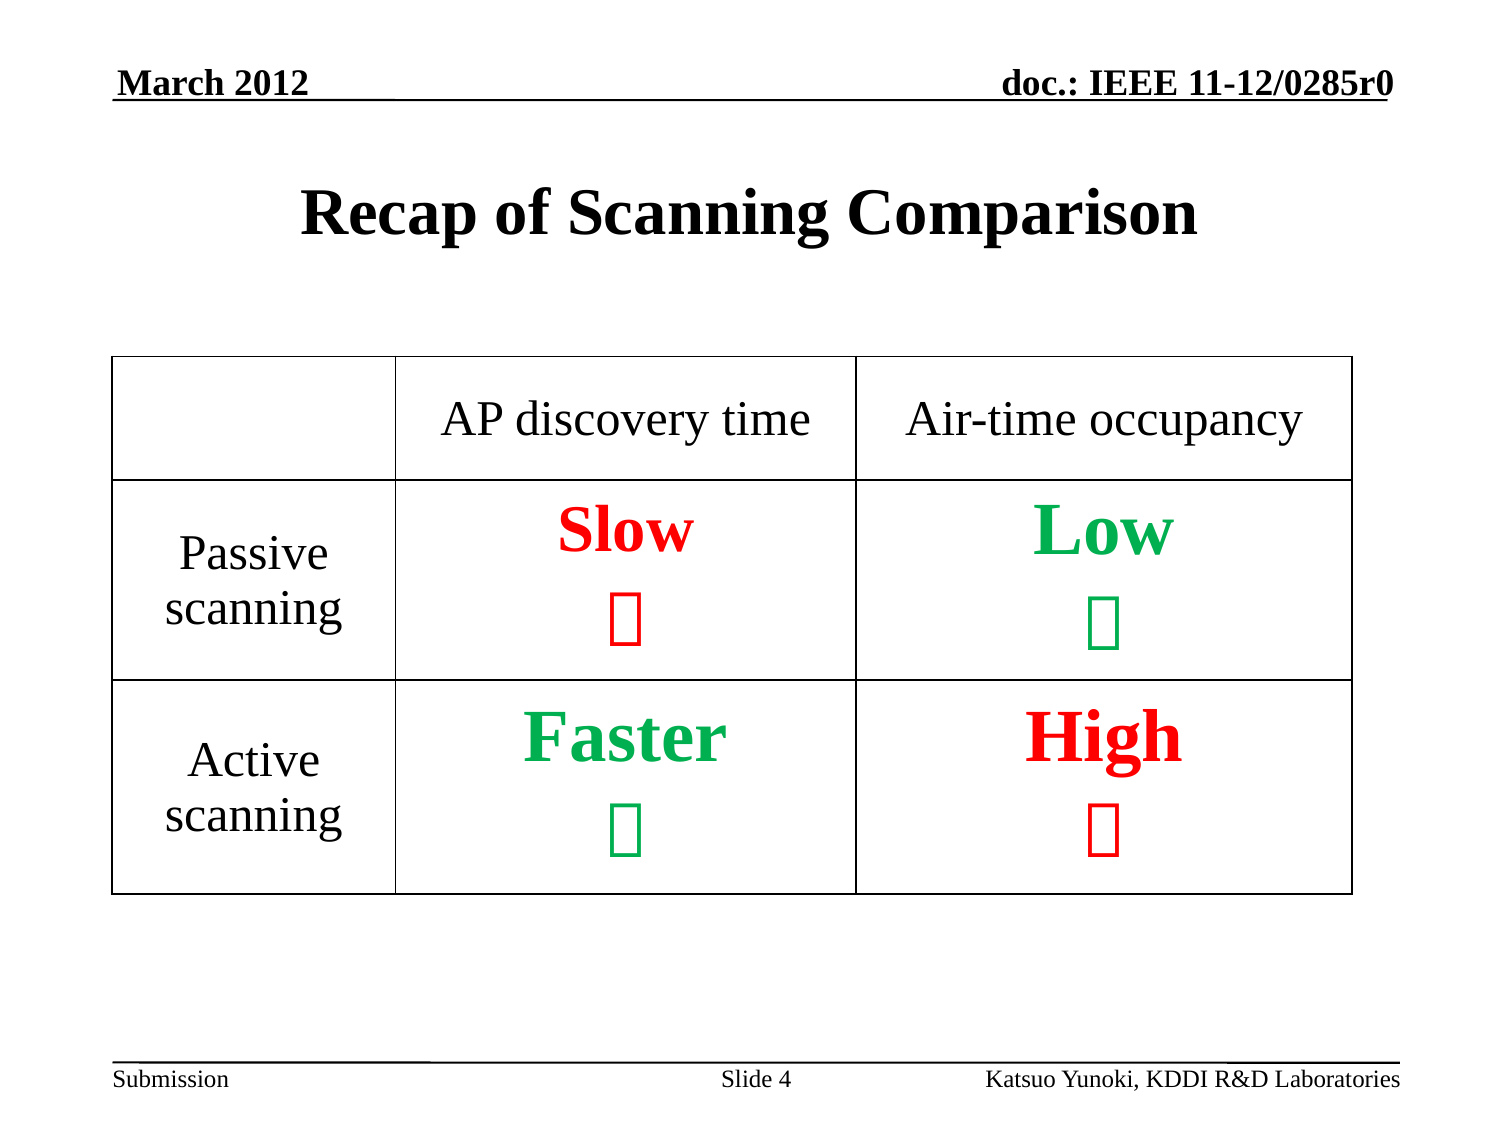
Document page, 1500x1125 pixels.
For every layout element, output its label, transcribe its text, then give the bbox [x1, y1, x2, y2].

table_header Air-time occupancy [857, 357, 1351, 479]
table_header AP discovery time [396, 357, 855, 479]
table_header [113, 357, 395, 479]
footer Katsuo Yunoki, KDDI R&D Laboratories [950, 1061, 1402, 1095]
table_cell Passive scanning [113, 481, 395, 679]
table_cell Faster  [396, 681, 855, 893]
table_cell Active scanning [113, 681, 395, 893]
table_cell Low  [857, 481, 1351, 679]
table_cell High  [857, 681, 1351, 893]
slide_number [116, 58, 507, 104]
slide_number Slide 4 [712, 1061, 800, 1123]
title Recap of Scanning Comparison [112, 111, 1388, 303]
table_cell Slow  [396, 481, 855, 679]
